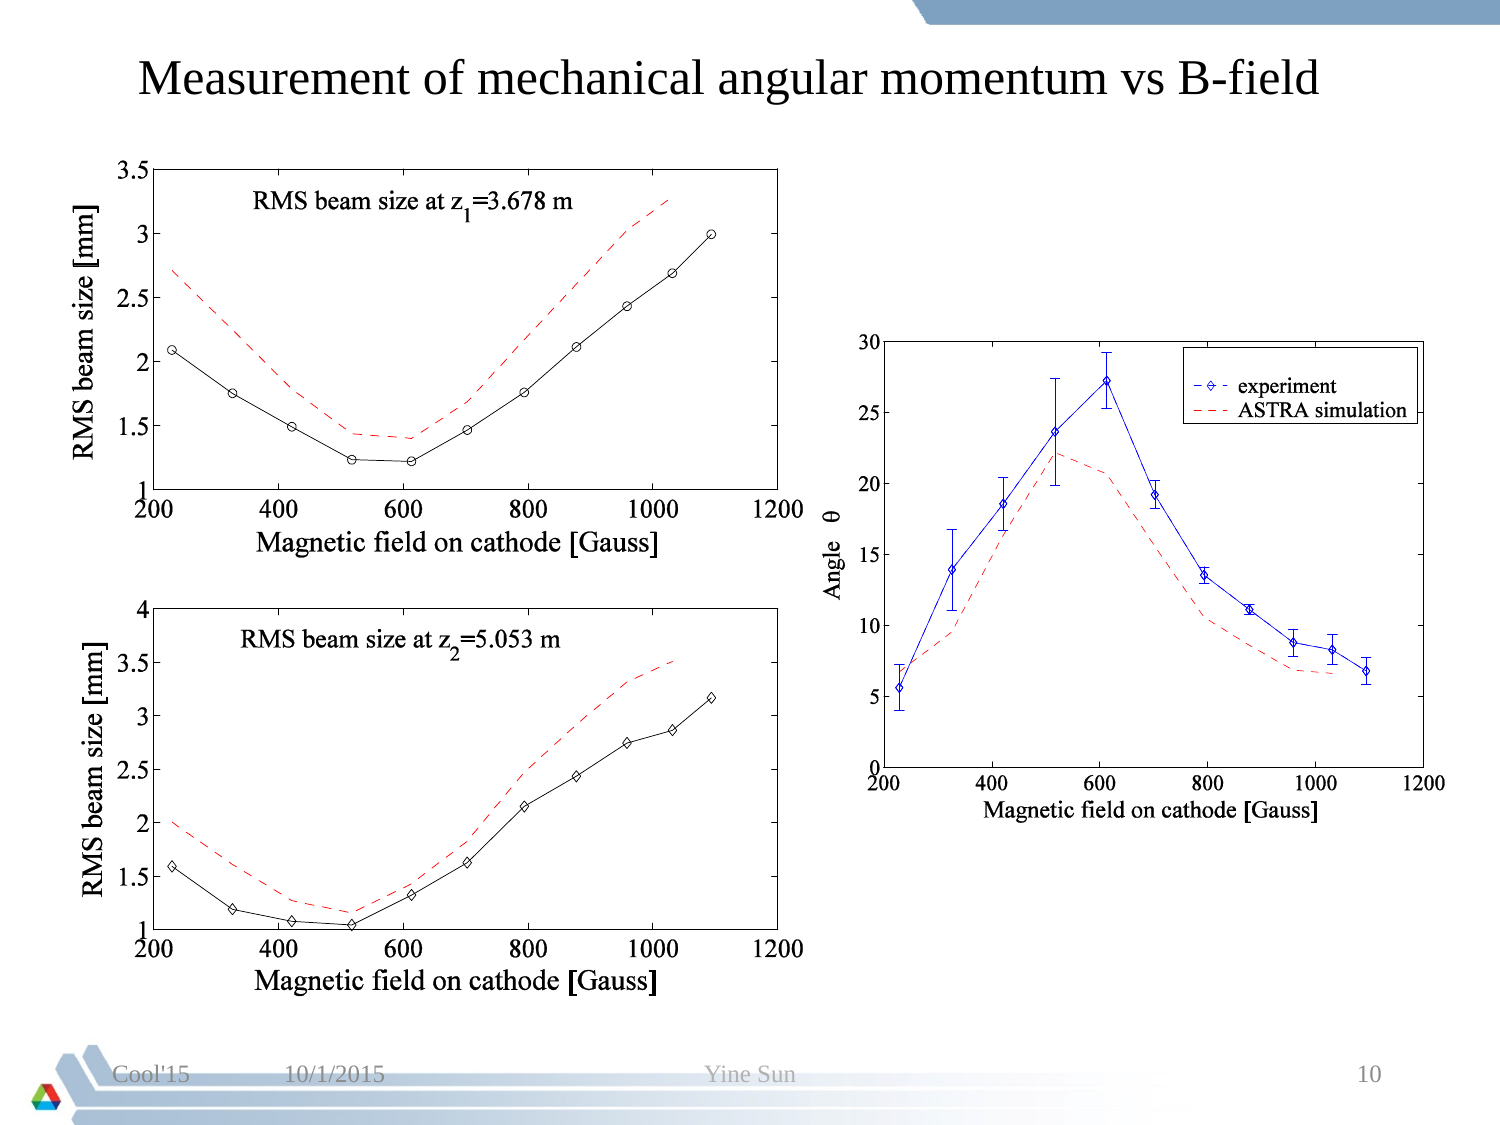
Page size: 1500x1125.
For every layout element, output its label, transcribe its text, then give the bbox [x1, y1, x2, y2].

picture [62, 149, 810, 1000]
text_box Measurement of mechanical angular momentum vs B-field [123, 37, 1336, 113]
picture [812, 324, 1450, 825]
slide_number 10 [1059, 1042, 1397, 1103]
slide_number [97, 1042, 435, 1103]
picture [0, 0, 1500, 26]
picture [0, 1037, 1500, 1125]
footer Yine Sun [496, 1042, 1004, 1103]
